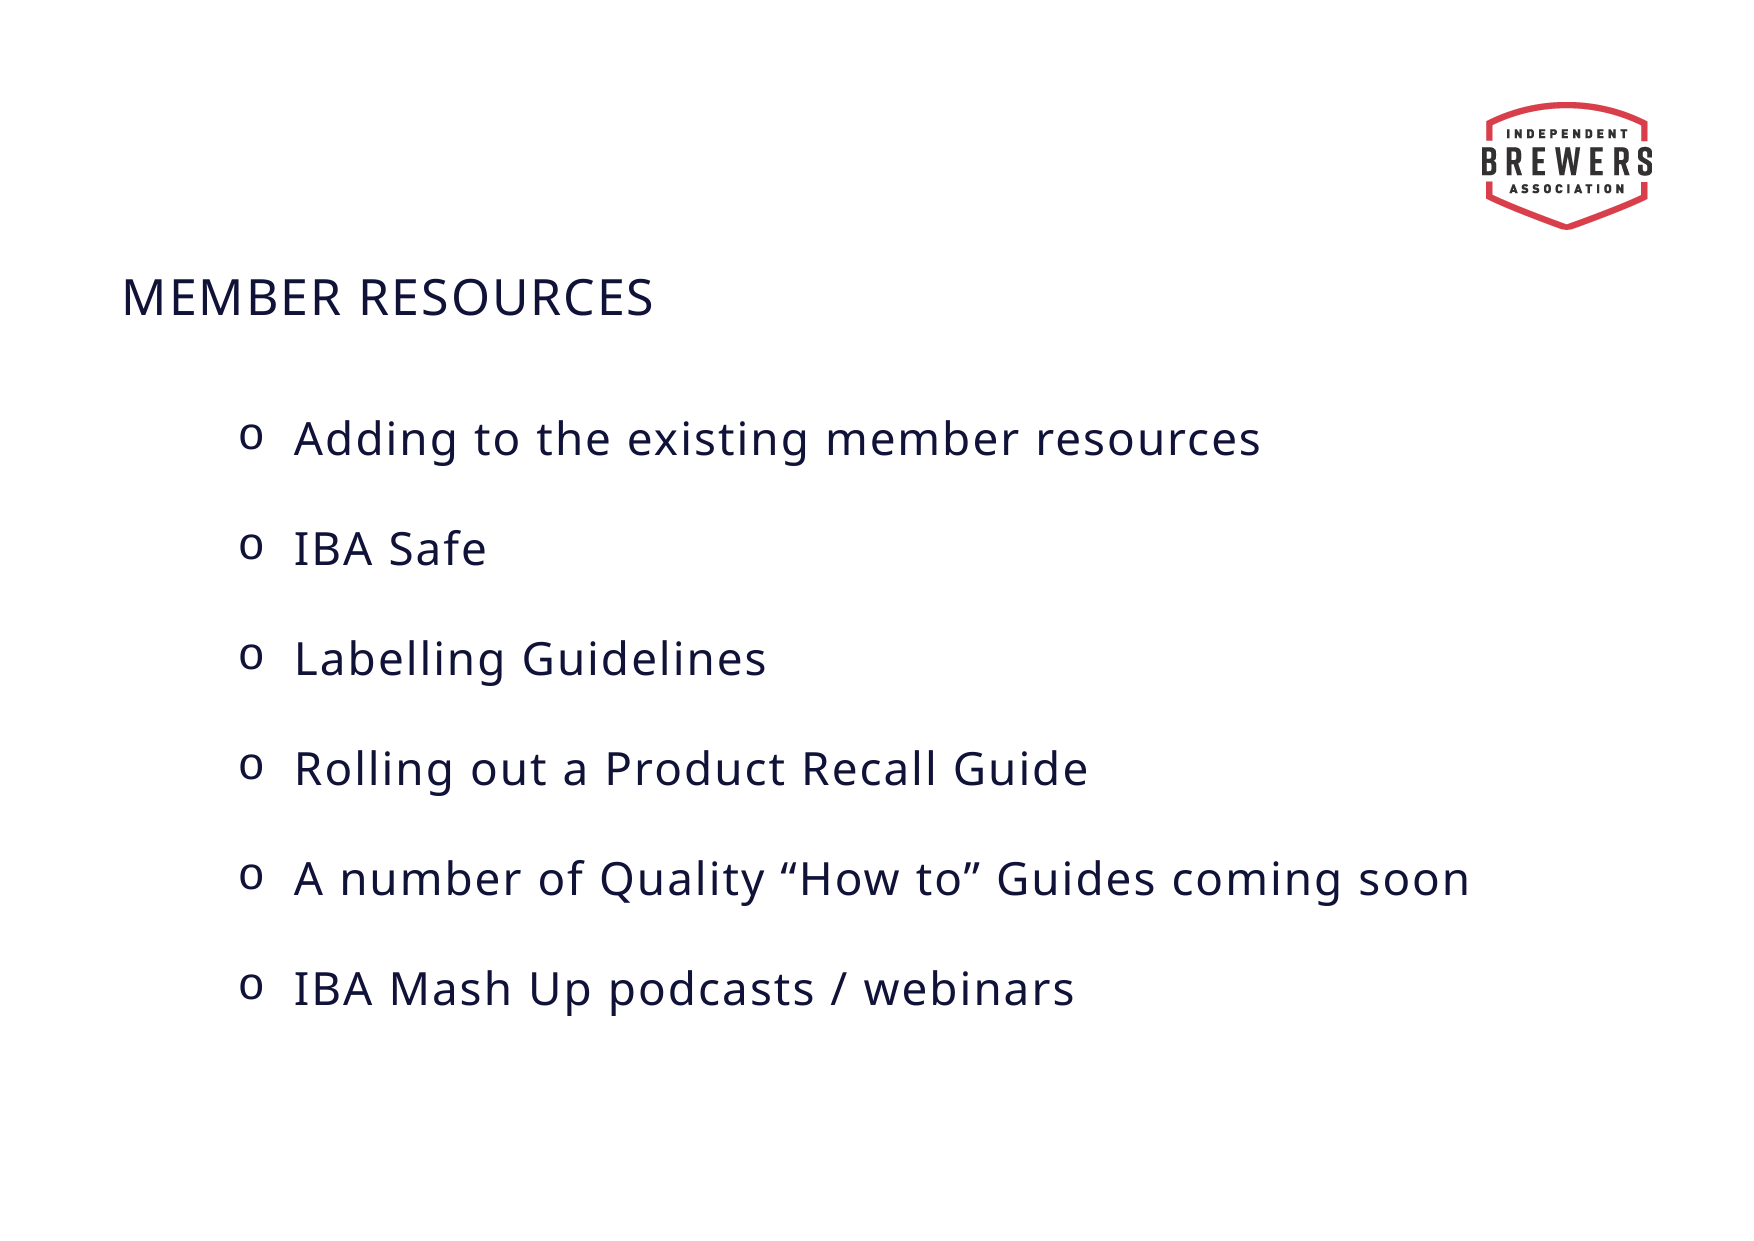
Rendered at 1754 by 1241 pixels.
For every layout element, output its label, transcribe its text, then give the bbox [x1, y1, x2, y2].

picture [1482, 102, 1652, 230]
text_box Adding to the existing member resources IBA Safe Labelling Guidelines Rolling out a Product Recall Guide A number of Quality “How to” Guides coming soon IBA Mash Up podcasts / webinars [237, 409, 1517, 1015]
text_box MEMBER RESOURCES [121, 265, 1632, 326]
